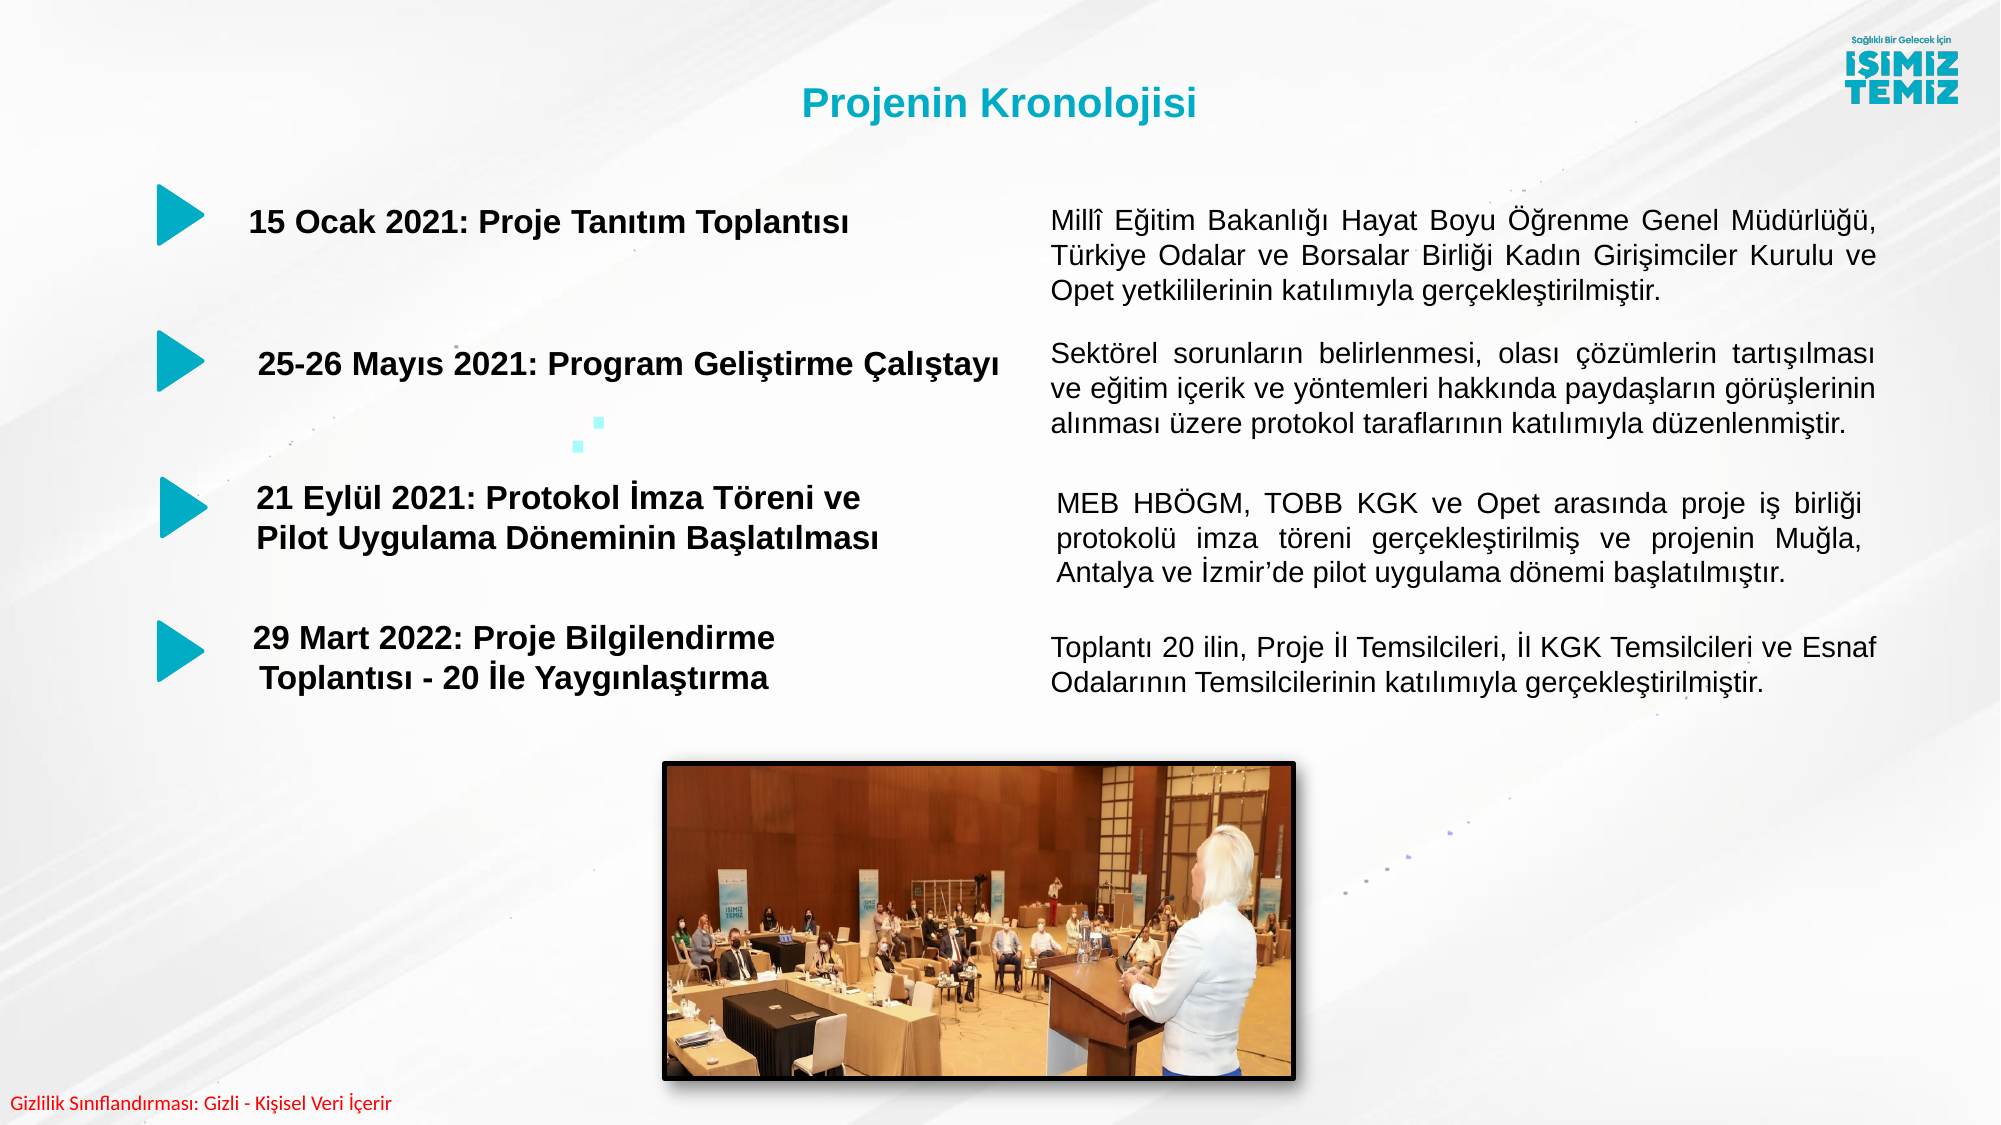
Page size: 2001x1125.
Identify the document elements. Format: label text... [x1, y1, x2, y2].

text_box 25-26 Mayıs 2021: Program Geliştirme Çalıştayı [254, 339, 1002, 382]
text_box 29 Mart 2022: Proje Bilgilendirme Toplantısı - 20 İle Yaygınlaştırma [211, 614, 816, 697]
text_box 15 Ocak 2021: Proje Tanıtım Toplantısı [211, 198, 895, 241]
text_box MEB HBÖGM, TOBB KGK ve Opet arasında proje iş birliği protokolü imza töreni gerçekleştirilmiş ve projenin Muğla, Antalya ve İzmir’de pilot uygulama dönemi başlatılmıştır. [1041, 476, 1879, 597]
text_box [156, 330, 205, 392]
text_box Sektörel sorunların belirlenmesi, olası çözümlerin tartışılması ve eğitim içerik ve yöntemleri hakkında paydaşların görüşlerinin alınması üzere protokol taraflarının katılımıyla düzenlenmiştir. [1050, 332, 1879, 474]
text_box Projenin Kronolojisi [799, 73, 1251, 126]
text_box [160, 476, 208, 539]
text_box Millî Eğitim Bakanlığı Hayat Boyu Öğrenme Genel Müdürlüğü, Türkiye Odalar ve Borsalar Birliği Kadın Girişimciler Kurulu ve Opet yetkililerinin katılımıyla gerçekleştirilmiştir. [1050, 199, 1879, 307]
text_box Toplantı 20 ilin, Proje İl Temsilcileri, İl KGK Temsilcileri ve Esnaf Odalarının Temsilcilerinin katılımıyla gerçekleştirilmiştir. [1050, 626, 1879, 699]
text_box [156, 184, 205, 246]
text_box [156, 620, 205, 682]
picture [0, 0, 2000, 1125]
text_box 21 Eylül 2021: Protokol İmza Töreni ve Pilot Uygulama Döneminin Başlatılması [254, 473, 901, 556]
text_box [648, 742, 1324, 1118]
